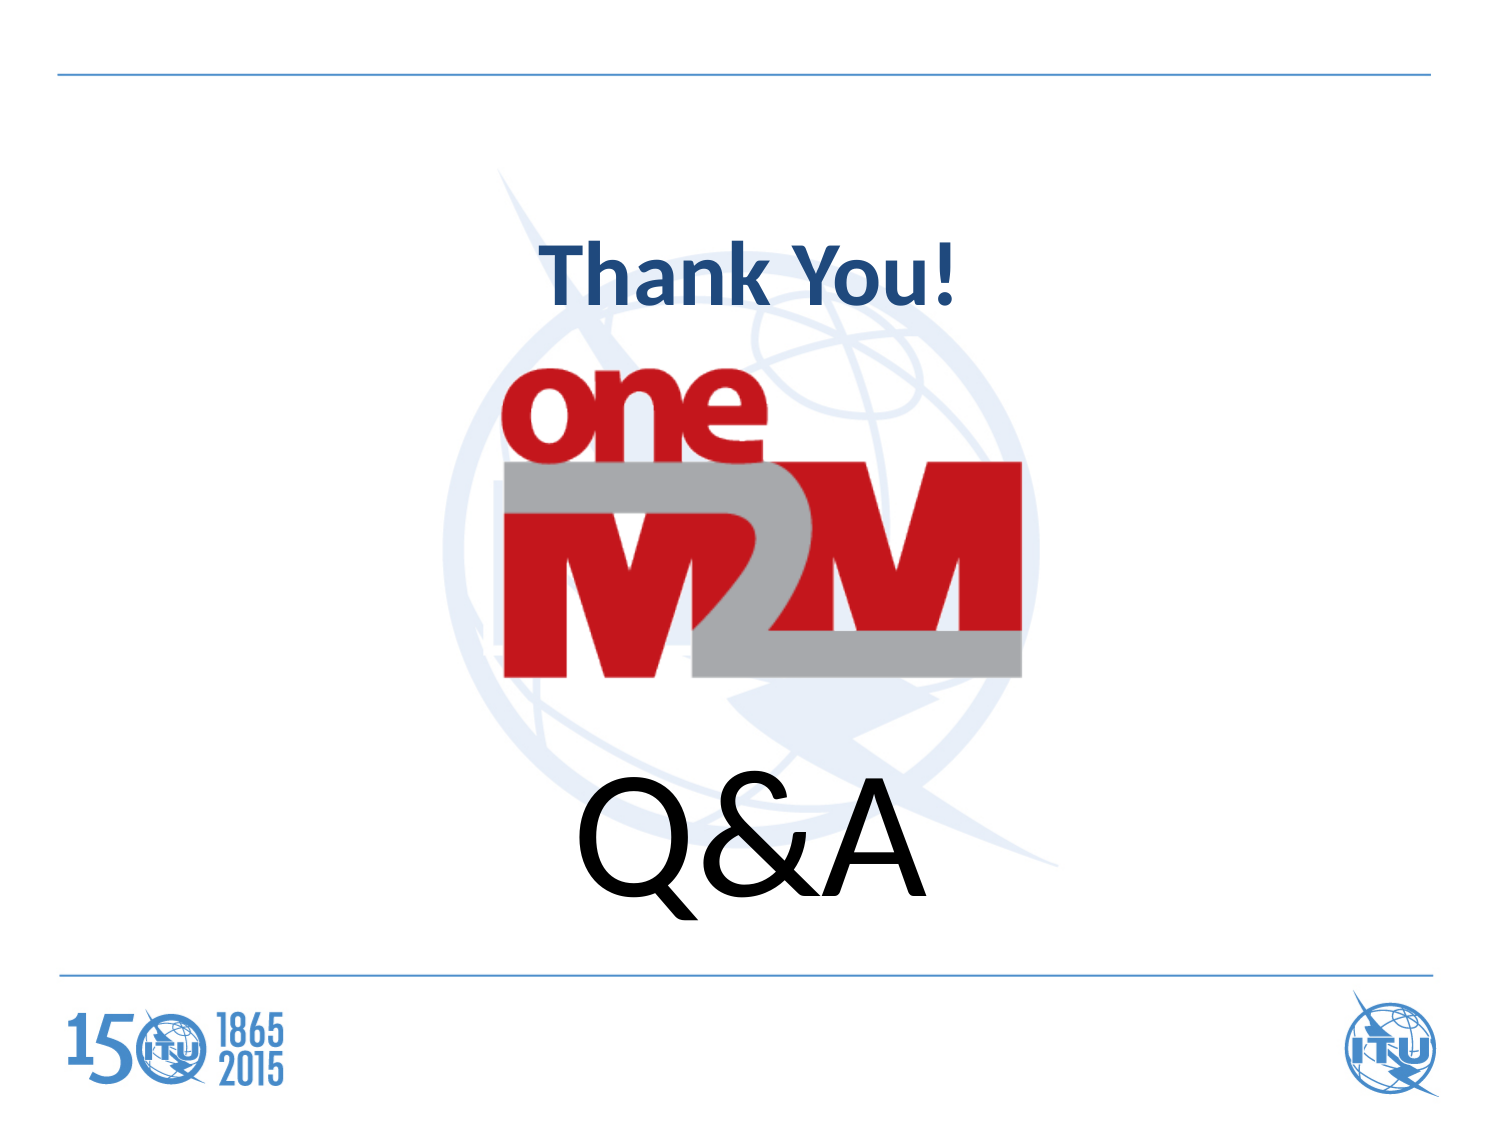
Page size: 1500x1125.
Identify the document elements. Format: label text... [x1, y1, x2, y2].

picture [0, 0, 1500, 174]
picture [0, 337, 1500, 748]
title Thank You! [0, 174, 1500, 363]
text_box Q&A [0, 739, 1500, 913]
picture [0, 913, 1500, 1125]
